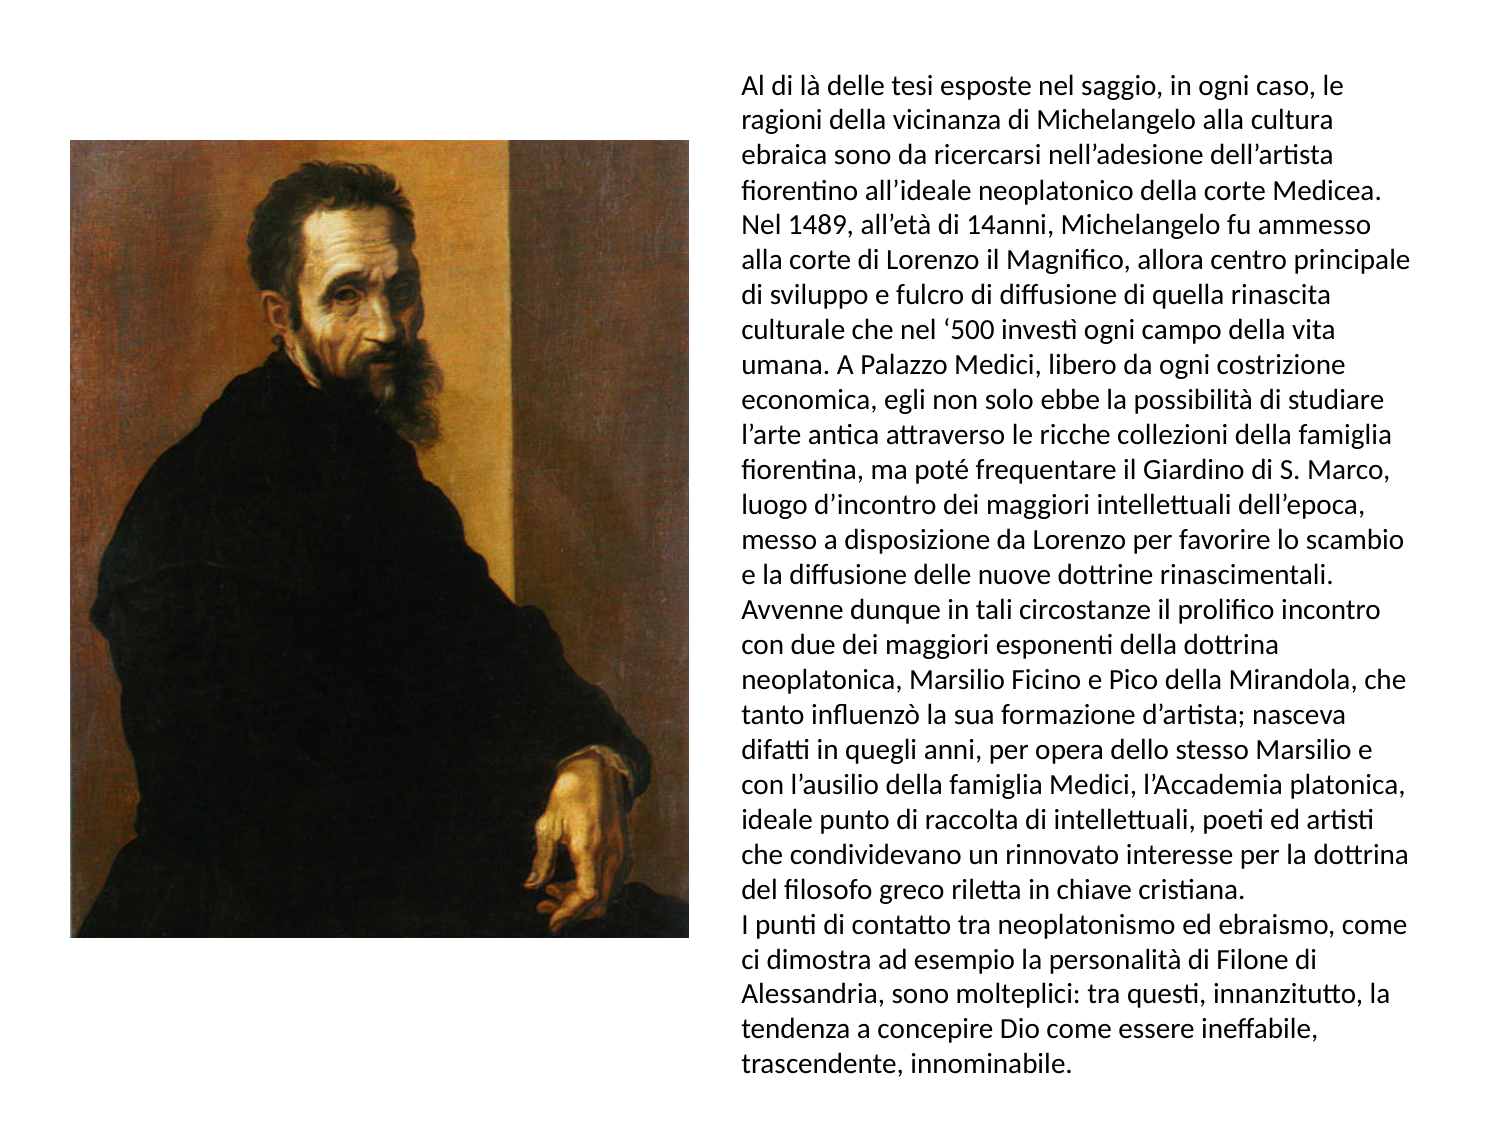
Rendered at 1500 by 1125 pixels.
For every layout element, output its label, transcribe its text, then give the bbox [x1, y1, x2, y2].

text_box Al di là delle tesi esposte nel saggio, in ogni caso, le ragioni della vicinanza di Michelangelo alla cultura ebraica sono da ricercarsi nell’adesione dell’artista fiorentino all’ideale neoplatonico della corte Medicea. Nel 1489, all’età di 14anni, Michelangelo fu ammesso alla corte di Lorenzo il Magnifico, allora centro principale di sviluppo e fulcro di diffusione di quella rinascita culturale che nel ‘500 investì ogni campo della vita umana. A Palazzo Medici, libero da ogni costrizione economica, egli non solo ebbe la possibilità di studiare l’arte antica attraverso le ricche collezioni della famiglia fiorentina, ma poté frequentare il Giardino di S. Marco, luogo d’incontro dei maggiori intellettuali dell’epoca, messo a disposizione da Lorenzo per favorire lo scambio e la diffusione delle nuove dottrine rinascimentali. Avvenne dunque in tali circostanze il prolifico incontro con due dei maggiori esponenti della dottrina neoplatonica, Marsilio Ficino e Pico della Mirandola, che tanto influenzò la sua formazione d’artista; nasceva difatti in quegli anni, per opera dello stesso Marsilio e con l’ausilio della famiglia Medici, l’Accademia platonica, ideale punto di raccolta di intellettuali, poeti ed artisti che condividevano un rinnovato interesse per la dottrina del filosofo greco riletta in chiave cristiana. I punti di contatto tra neoplatonismo ed ebraismo, come ci dimostra ad esempio la personalità di Filone di Alessandria, sono molteplici: tra questi, innanzitutto, la tendenza a concepire Dio come essere ineffabile, trascendente, innominabile. [726, 58, 1430, 1088]
picture [70, 140, 690, 938]
